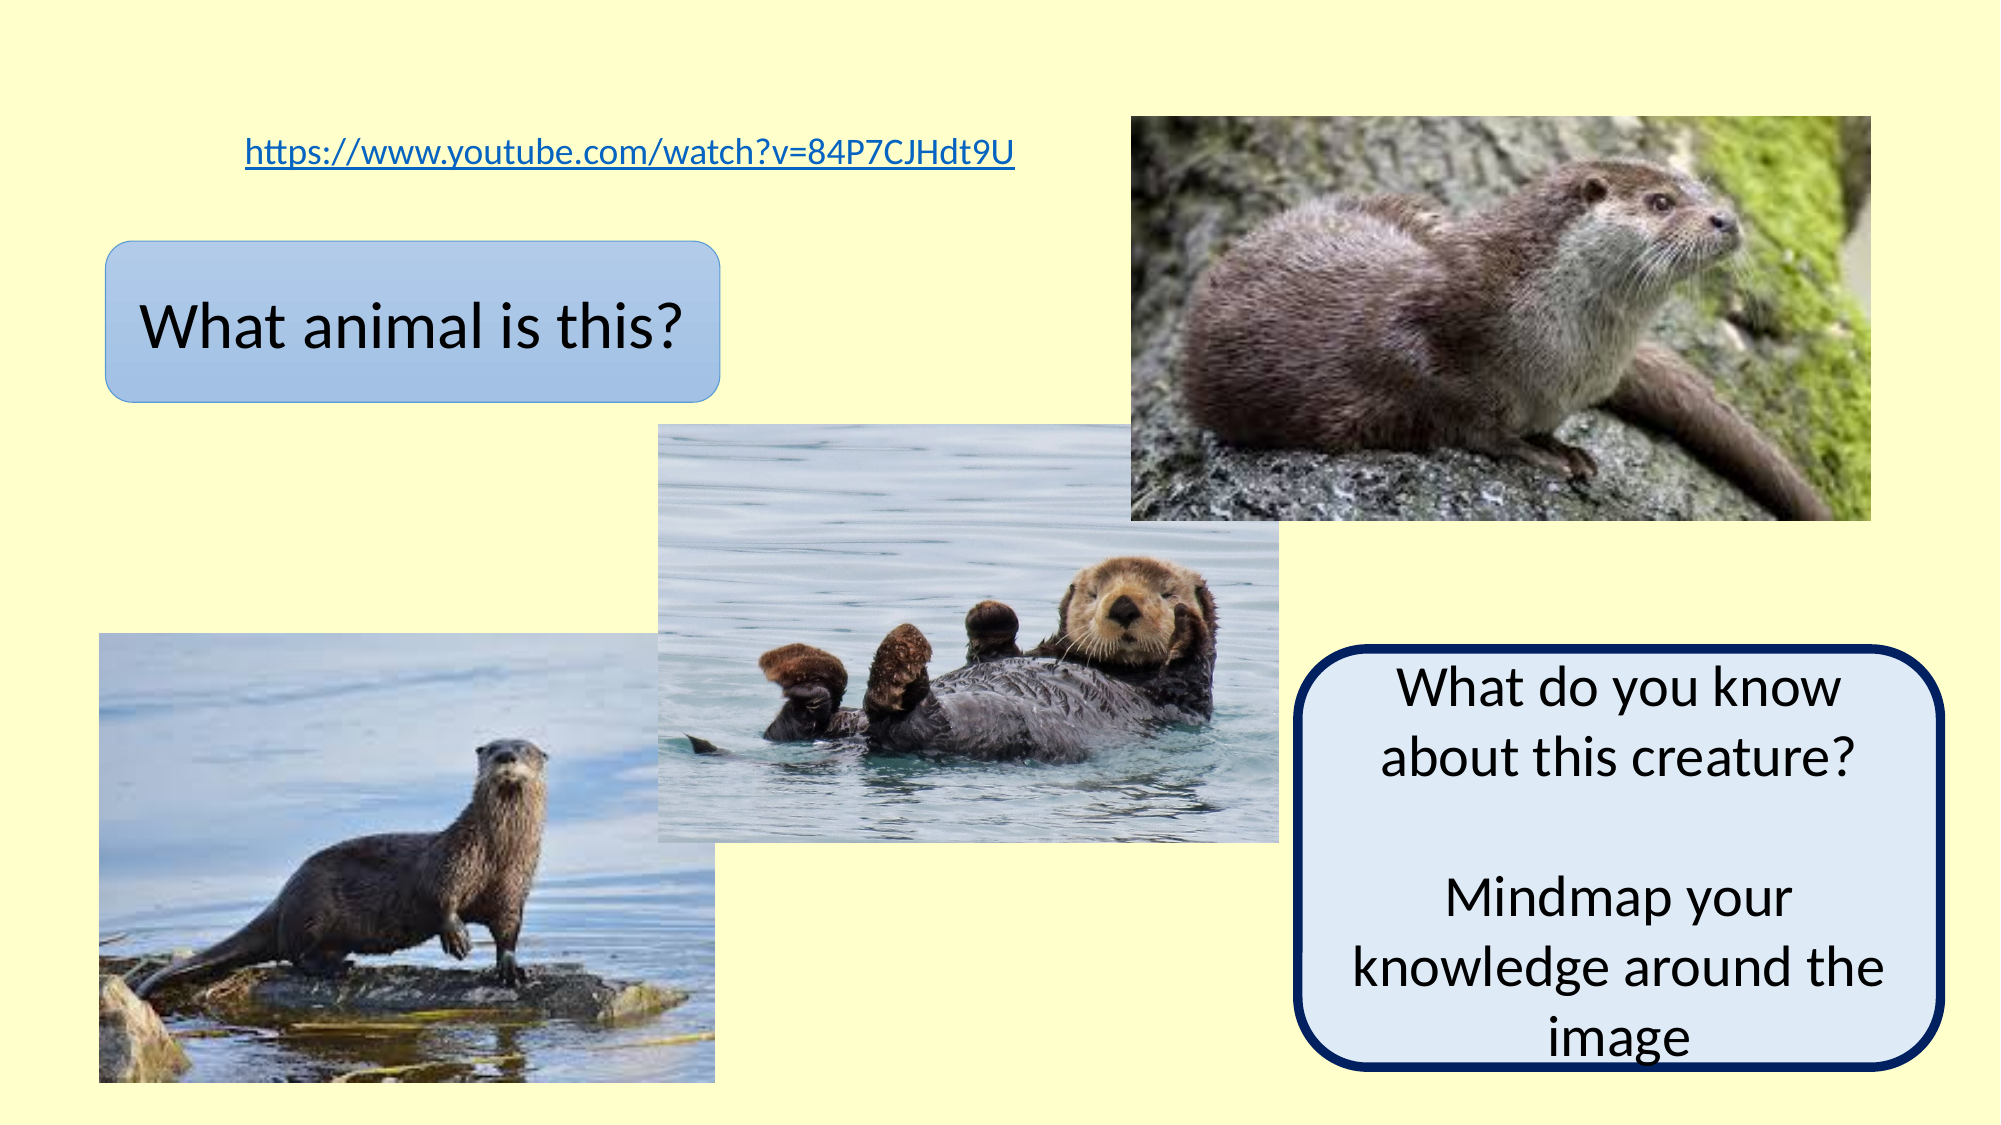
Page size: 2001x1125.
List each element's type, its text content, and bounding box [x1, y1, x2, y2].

text_box What do you know about this creature? Mindmap your knowledge around the image [1297, 648, 1942, 1068]
text_box https://www.youtube.com/watch?v=84P7CJHdt9U [229, 119, 1031, 225]
text_box What animal is this? [104, 240, 721, 403]
picture [99, 116, 1871, 1083]
